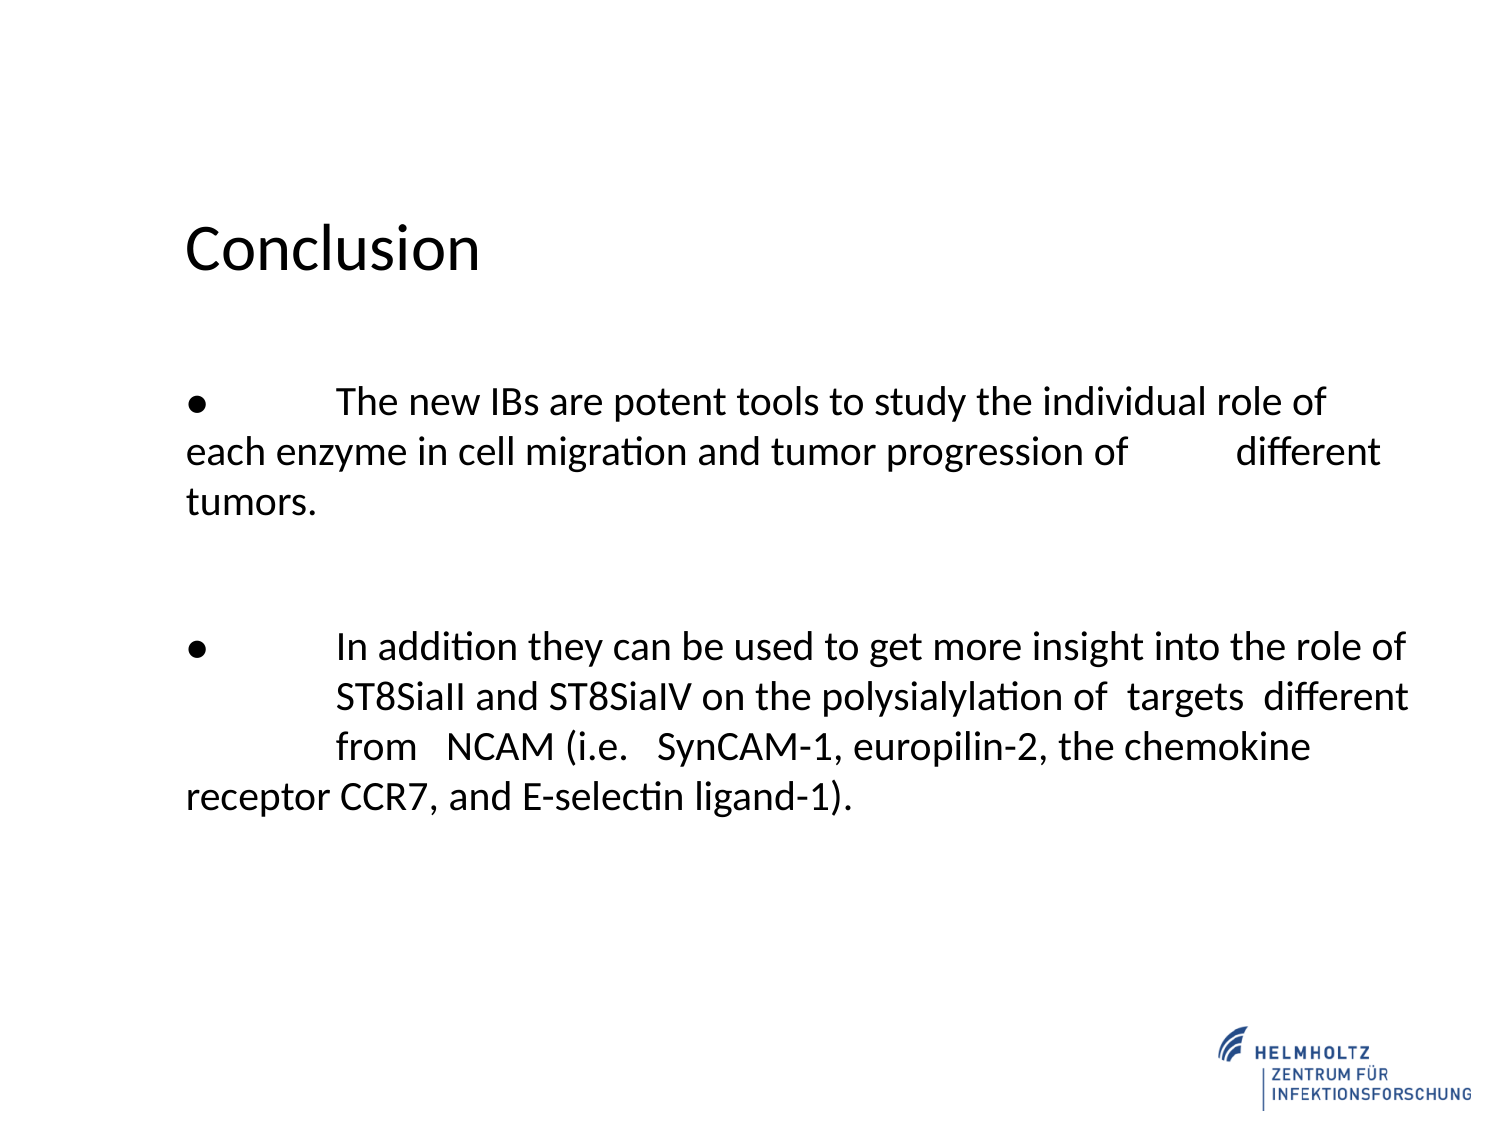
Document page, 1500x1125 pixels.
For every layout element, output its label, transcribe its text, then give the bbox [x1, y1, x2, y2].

text_box Conclusion ● The new IBs are potent tools to study the individual role of each enzyme in cell migration and tumor progression of different tumors. ● In addition they can be used to get more insight into the role of ST8SiaII and ST8SiaIV on the polysialylation of targets different from NCAM (i.e. SynCAM-1, europilin-2, the chemokine receptor CCR7, and E-selectin ligand-1). [171, 196, 1435, 827]
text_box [1021, 1025, 1471, 1111]
